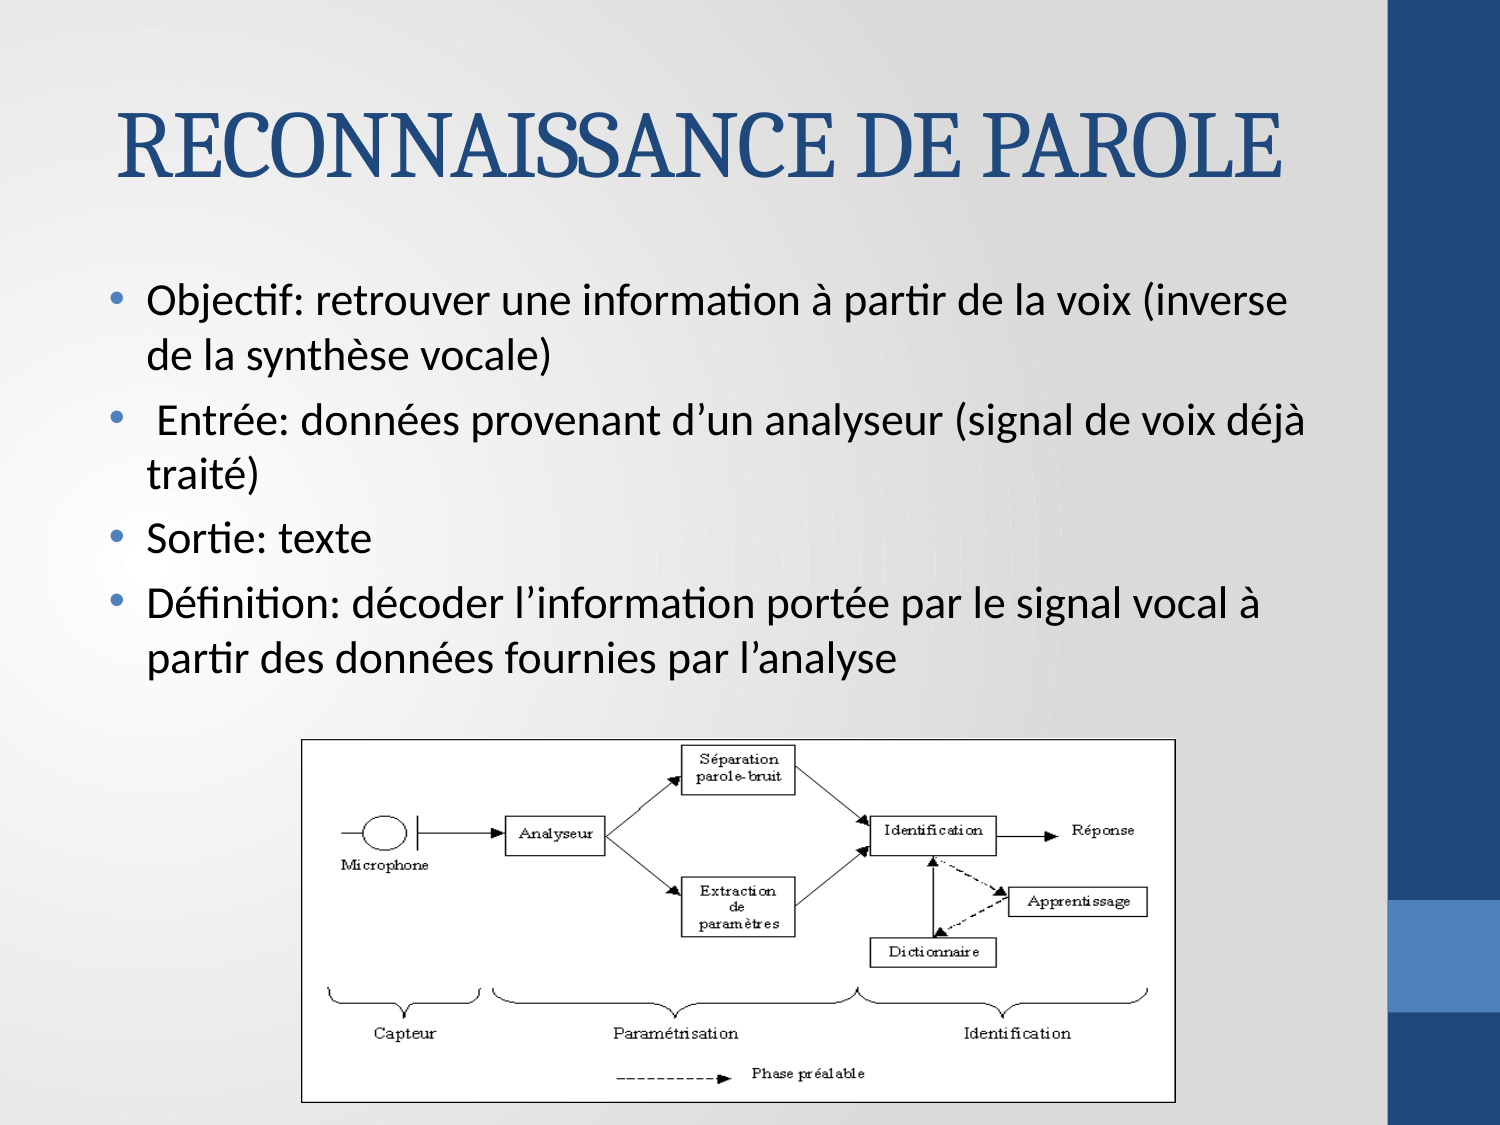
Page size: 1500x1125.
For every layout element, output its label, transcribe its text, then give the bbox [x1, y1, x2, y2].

list Objectif: retrouver une information à partir de la voix (inverse de la synthèse vocale) Entrée: données provenant d’un analyseur (signal de voix déjà traité) Sortie: texte Définition: décoder l’information portée par le signal vocal à partir des données fournies par l’analyse [75, 262, 1325, 1050]
title RECONNAISSANCE DE PAROLE [75, 45, 1325, 233]
picture [300, 738, 1176, 1104]
